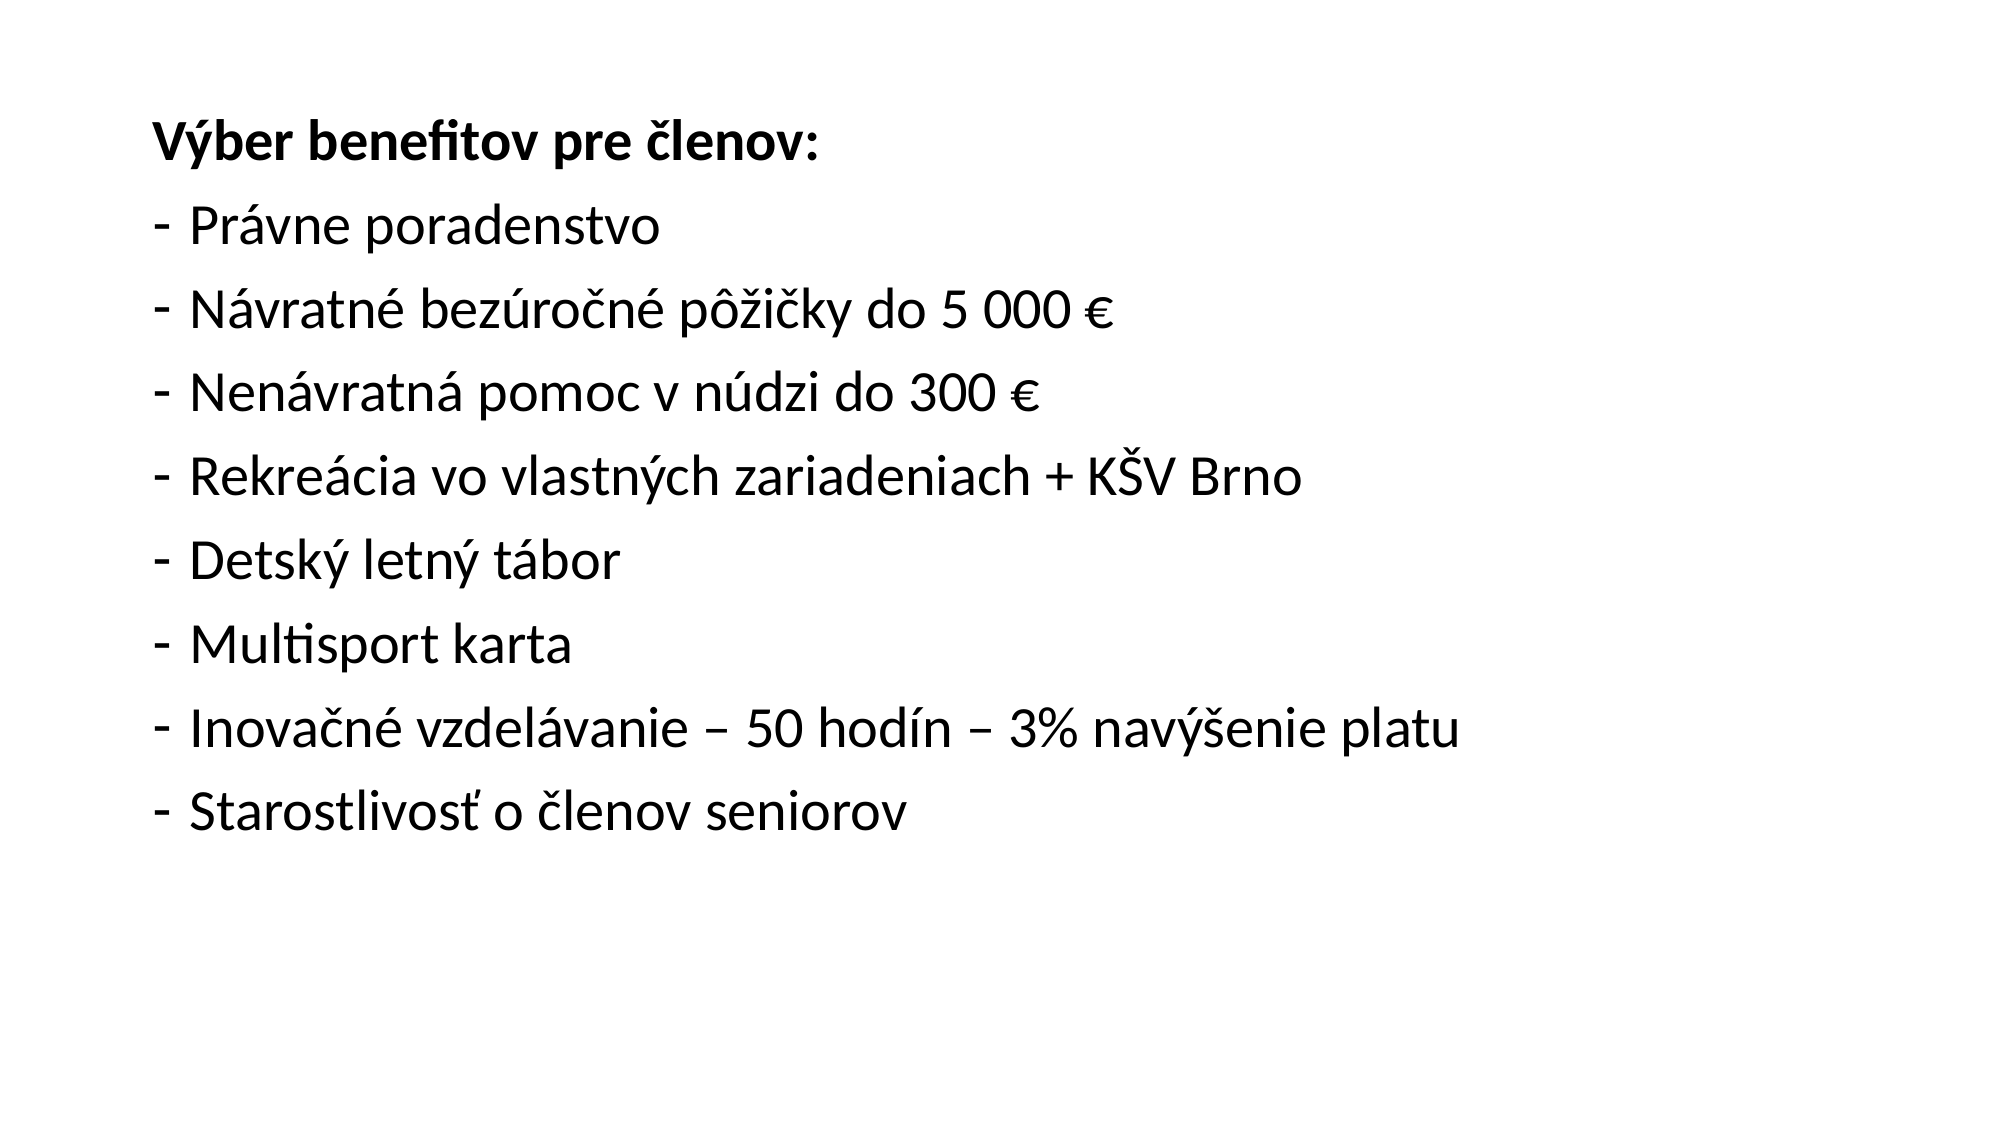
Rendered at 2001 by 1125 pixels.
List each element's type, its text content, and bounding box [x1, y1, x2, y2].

list Výber benefitov pre členov: Právne poradenstvo Návratné bezúročné pôžičky do 5 000 € Nenávratná pomoc v núdzi do 300 € Rekreácia vo vlastných zariadeniach + KŠV Brno Detský letný tábor Multisport karta Inovačné vzdelávanie – 50 hodín – 3% navýšenie platu Starostlivosť o členov seniorov [137, 102, 1863, 1033]
